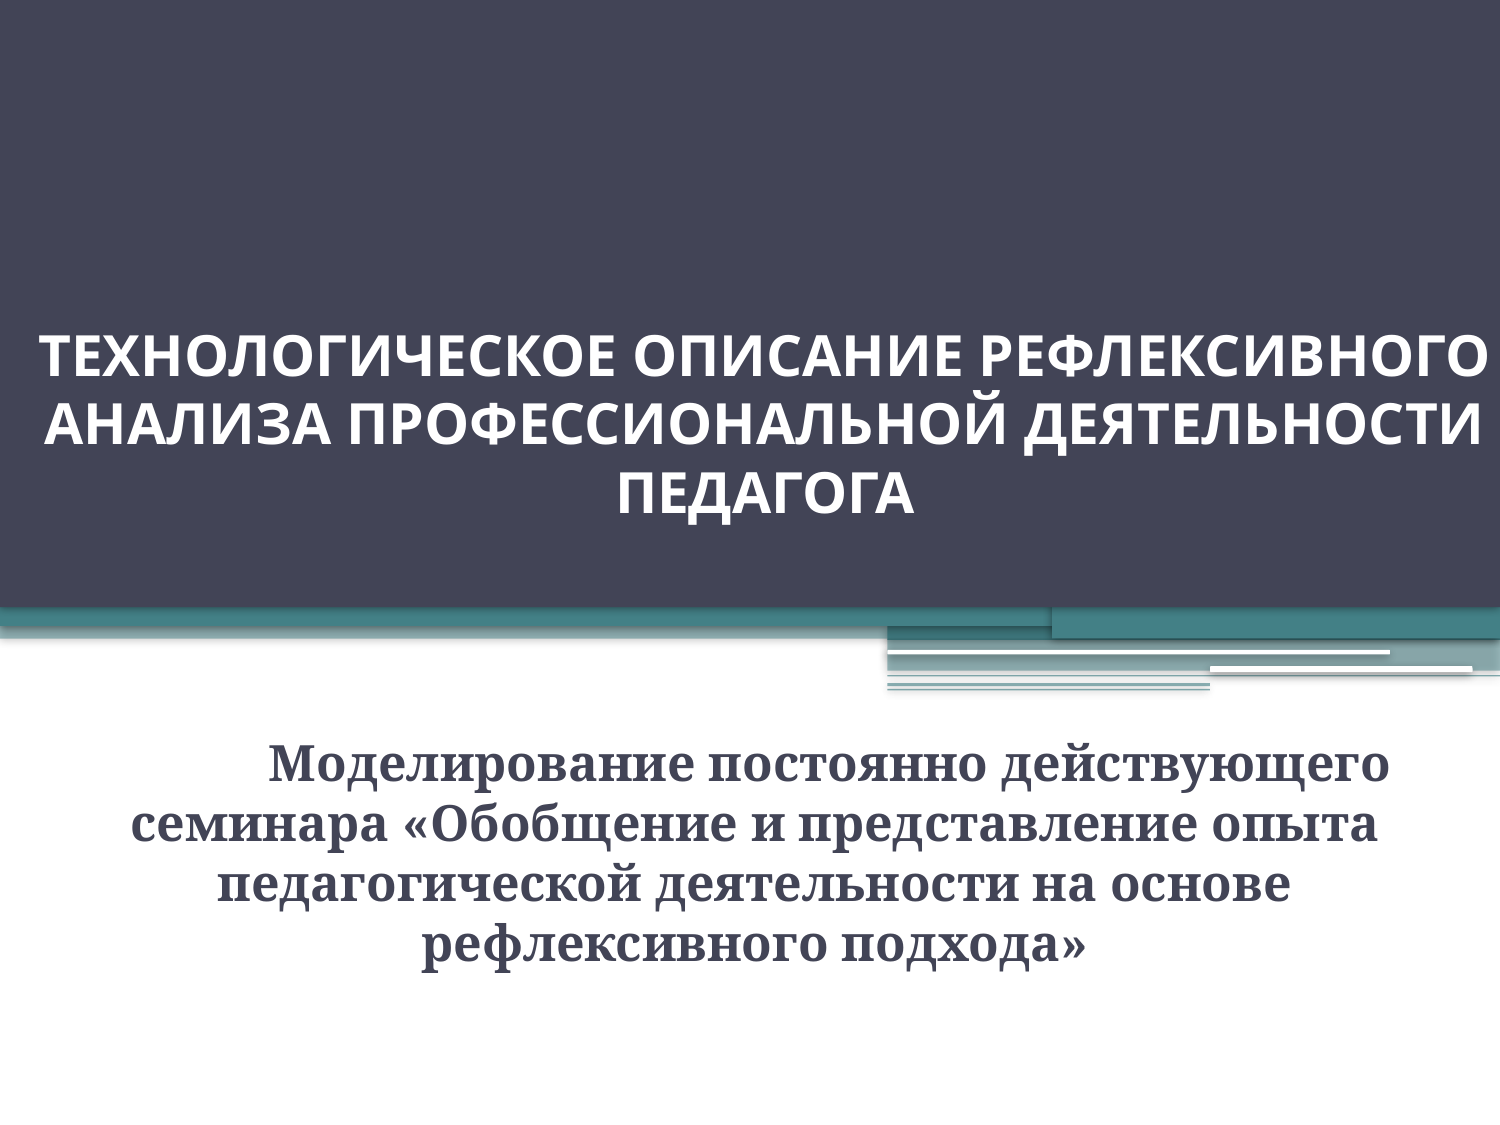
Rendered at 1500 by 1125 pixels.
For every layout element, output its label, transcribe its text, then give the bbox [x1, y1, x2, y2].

title ТЕХНОЛОГИЧЕСКОЕ ОПИСАНИЕ РЕФЛЕКСИВНОГО АНАЛИЗА ПРОФЕССИОНАЛЬНОЙ ДЕЯТЕЛЬНОСТИ ПЕДАГОГА [0, 290, 1500, 532]
subtitle Моделирование постоянно действующего семинара «Обобщение и представление опыта педагогической деятельности на основе рефлексивного подхода» [75, 723, 1436, 1012]
